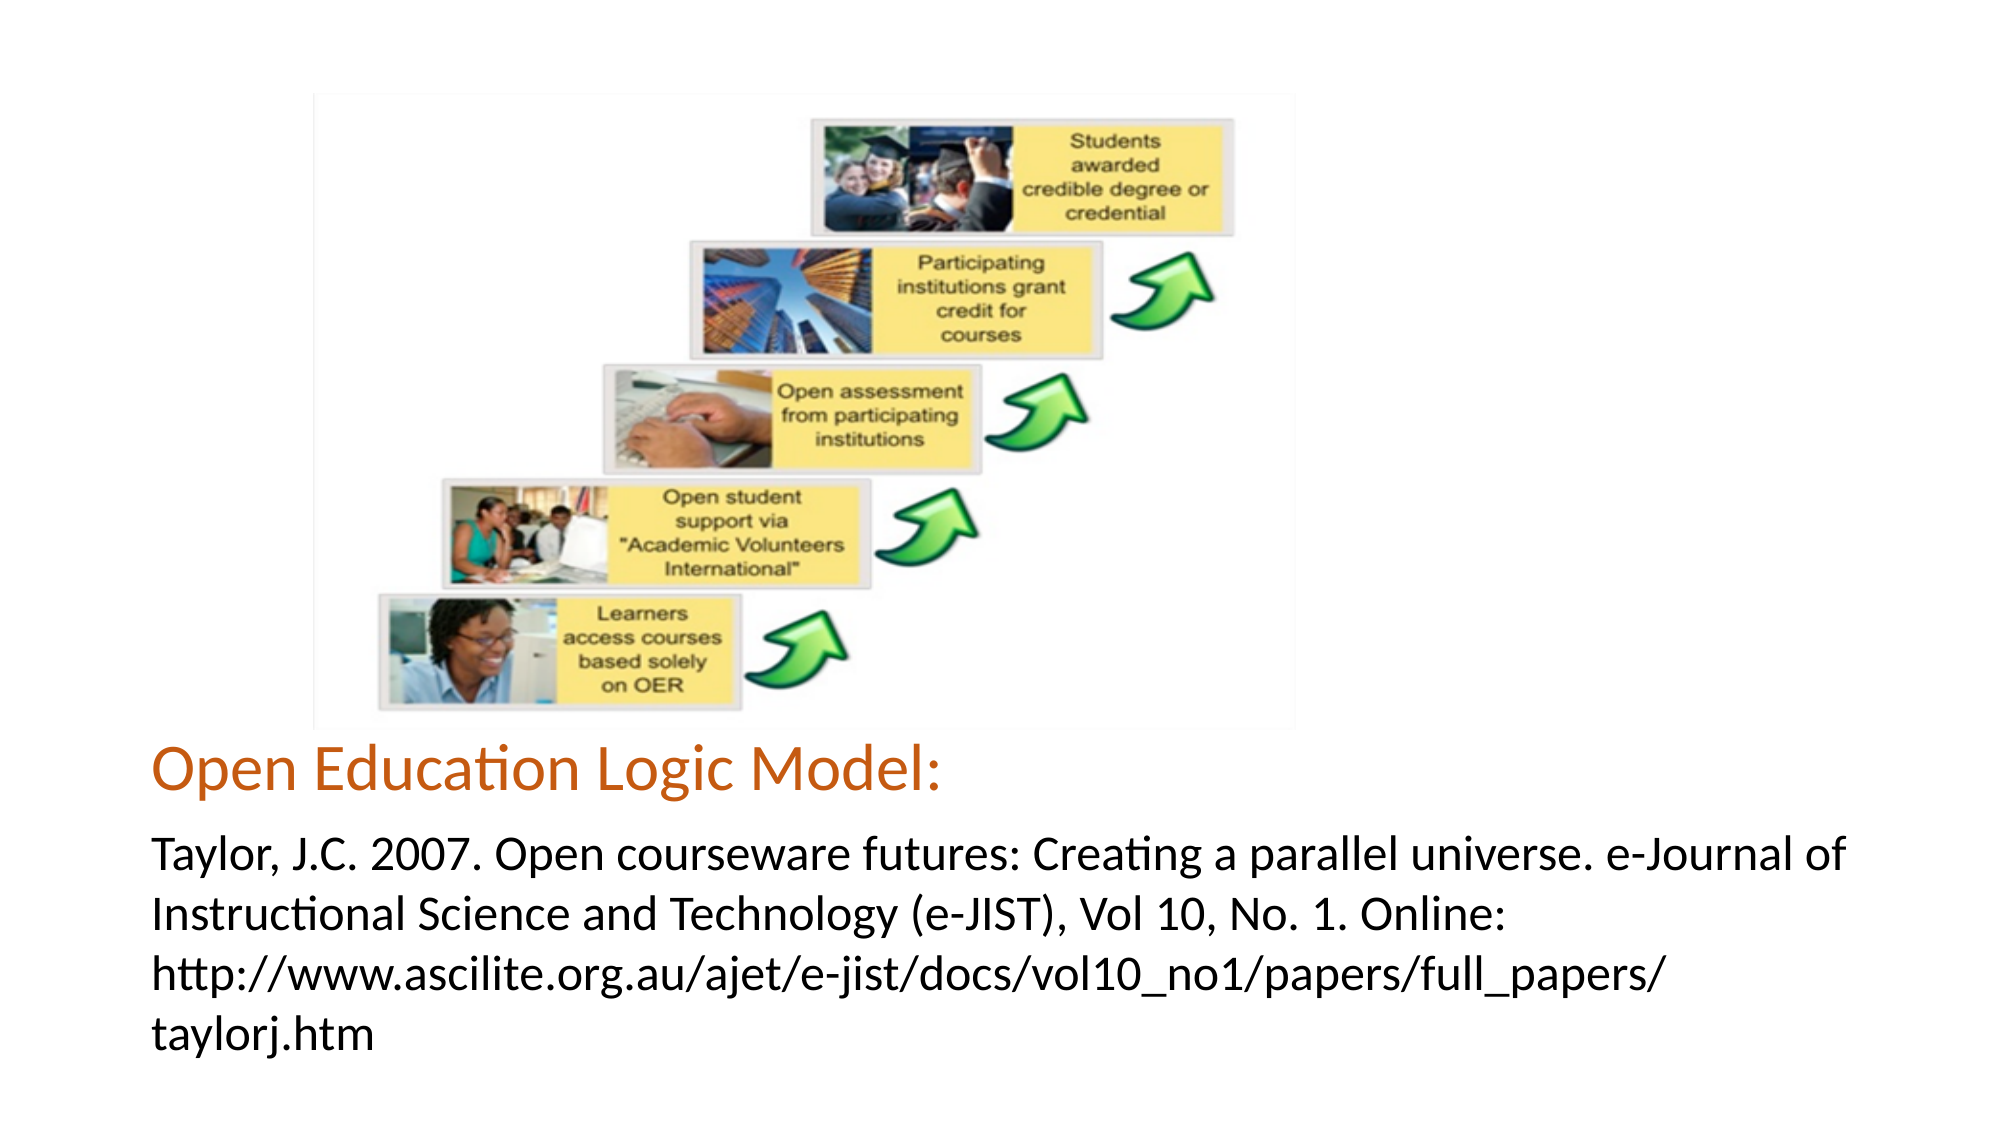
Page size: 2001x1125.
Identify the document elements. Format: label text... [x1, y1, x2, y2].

text_box Open Education Logic Model: Taylor, J.C. 2007. Open courseware futures: Creating a parallel universe. e-Journal of Instructional Science and Technology (e-JIST), Vol 10, No. 1. Online: http://www.ascilite.org.au/ajet/e-jist/docs/vol10_no1/papers/full_papers/taylorj.htm [136, 711, 1899, 1068]
picture [136, 93, 1472, 730]
